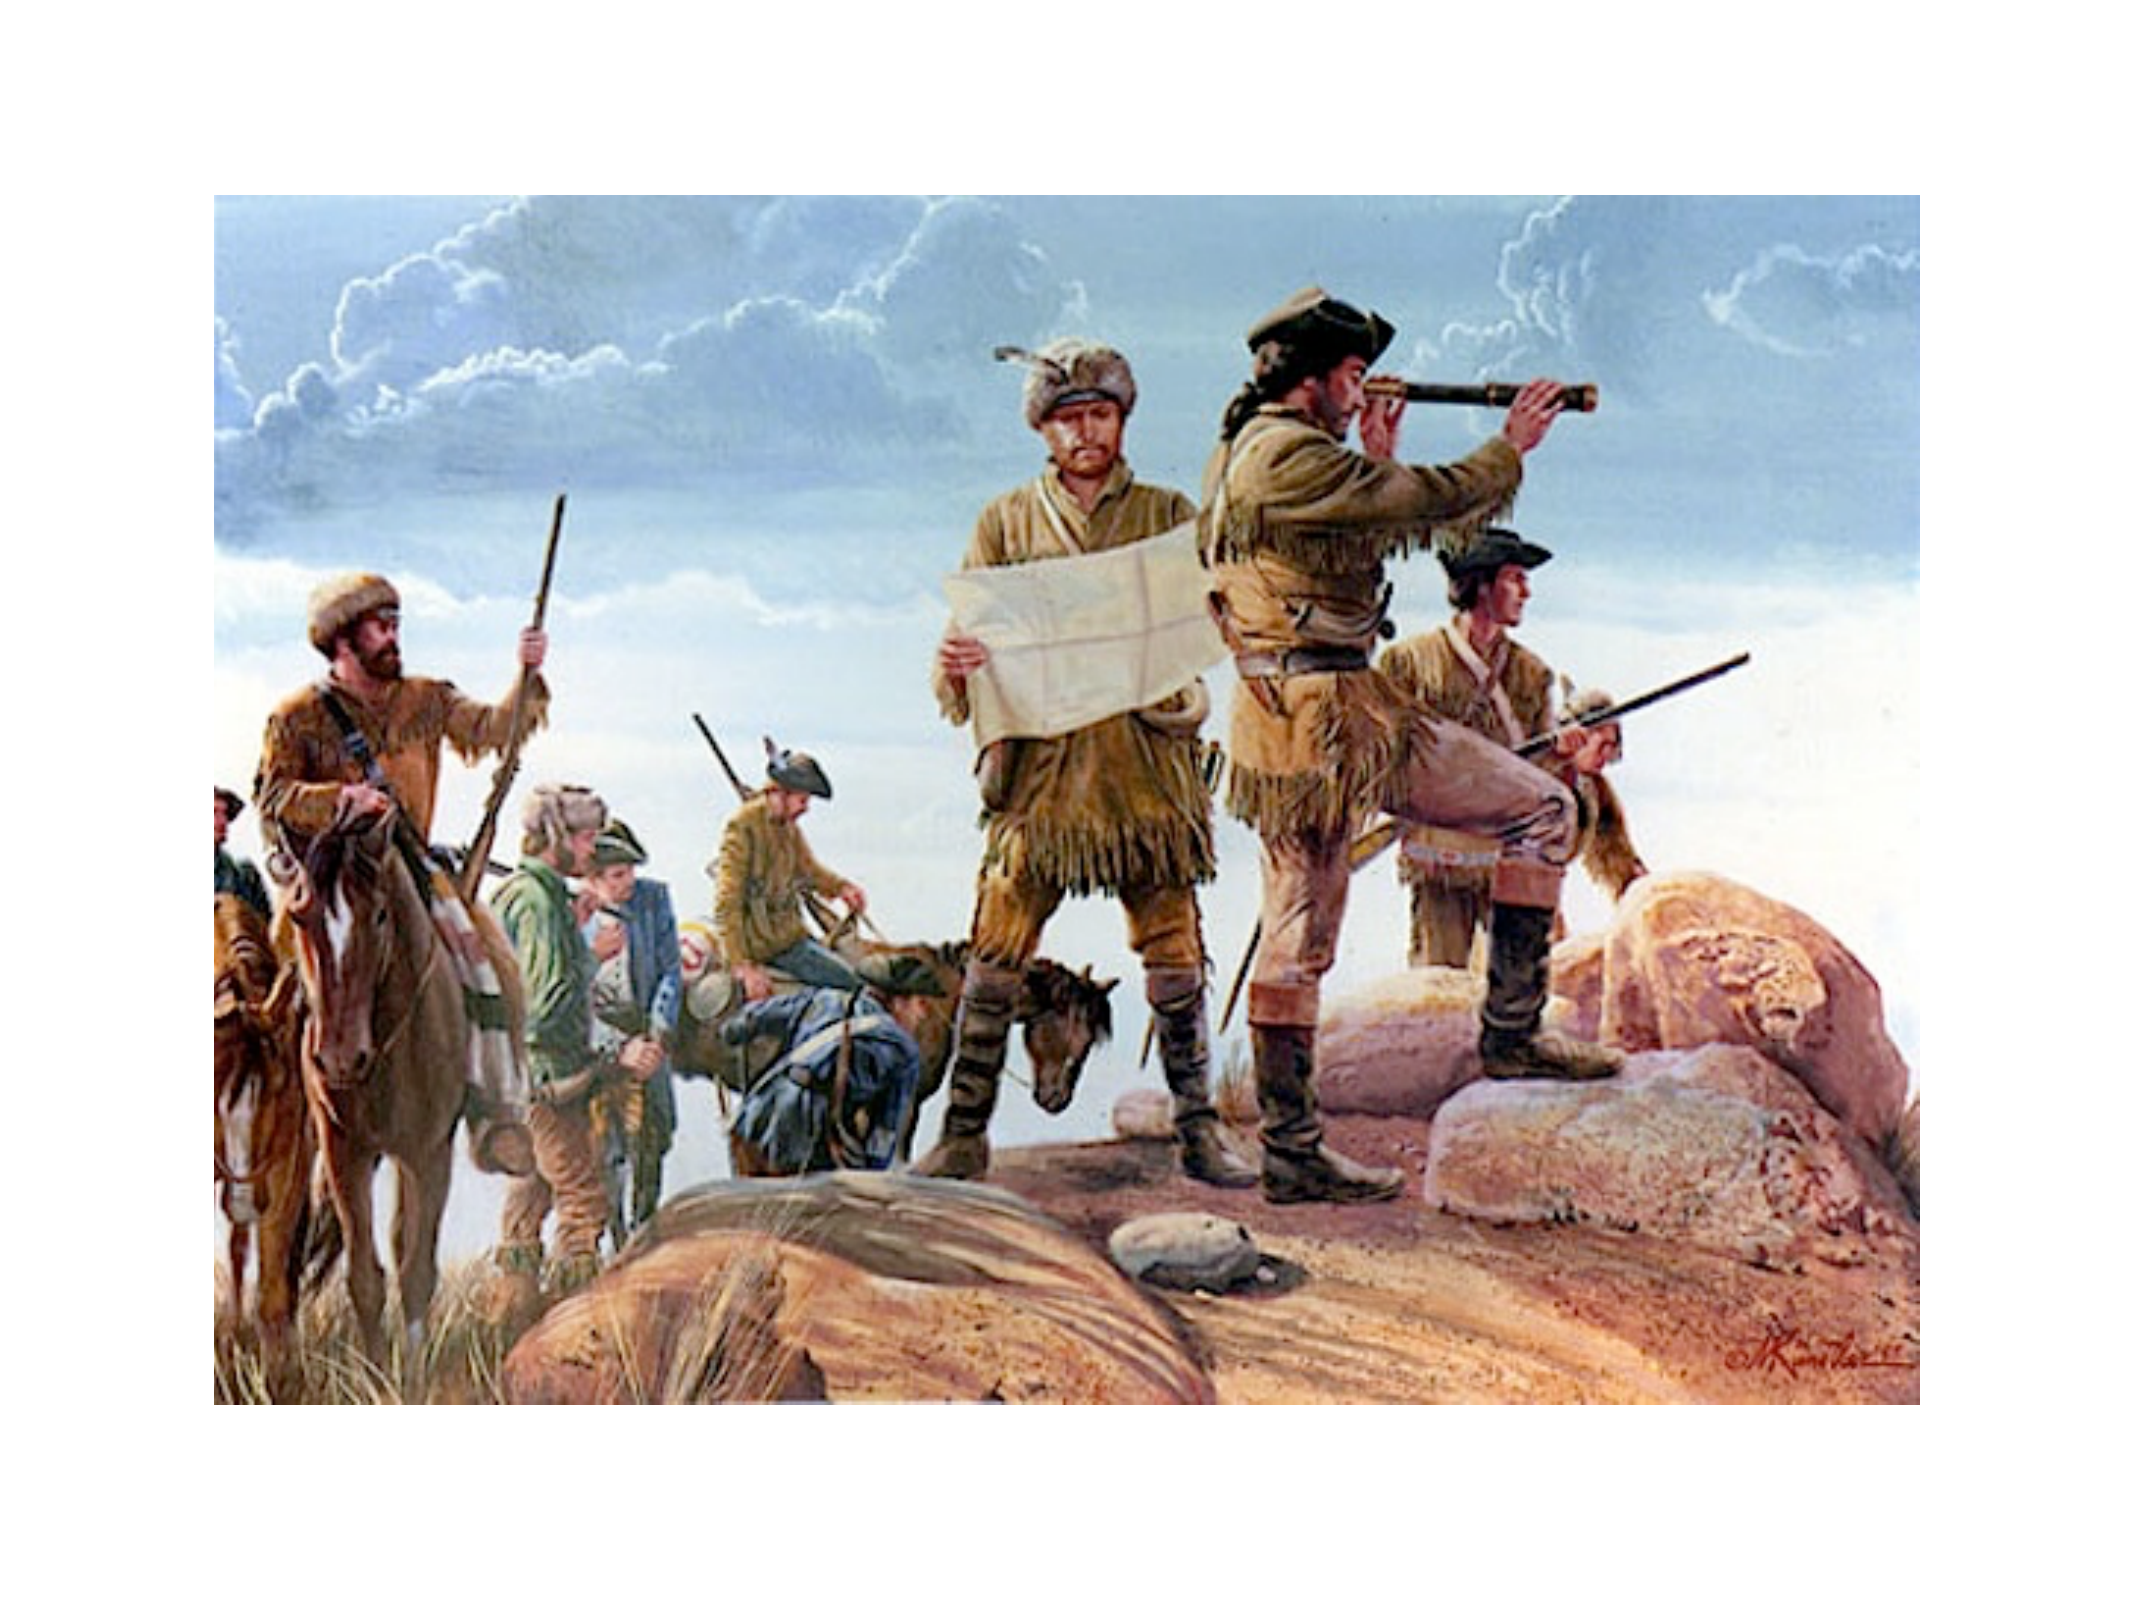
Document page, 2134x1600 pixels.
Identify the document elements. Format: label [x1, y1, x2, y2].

picture [213, 195, 1920, 1405]
